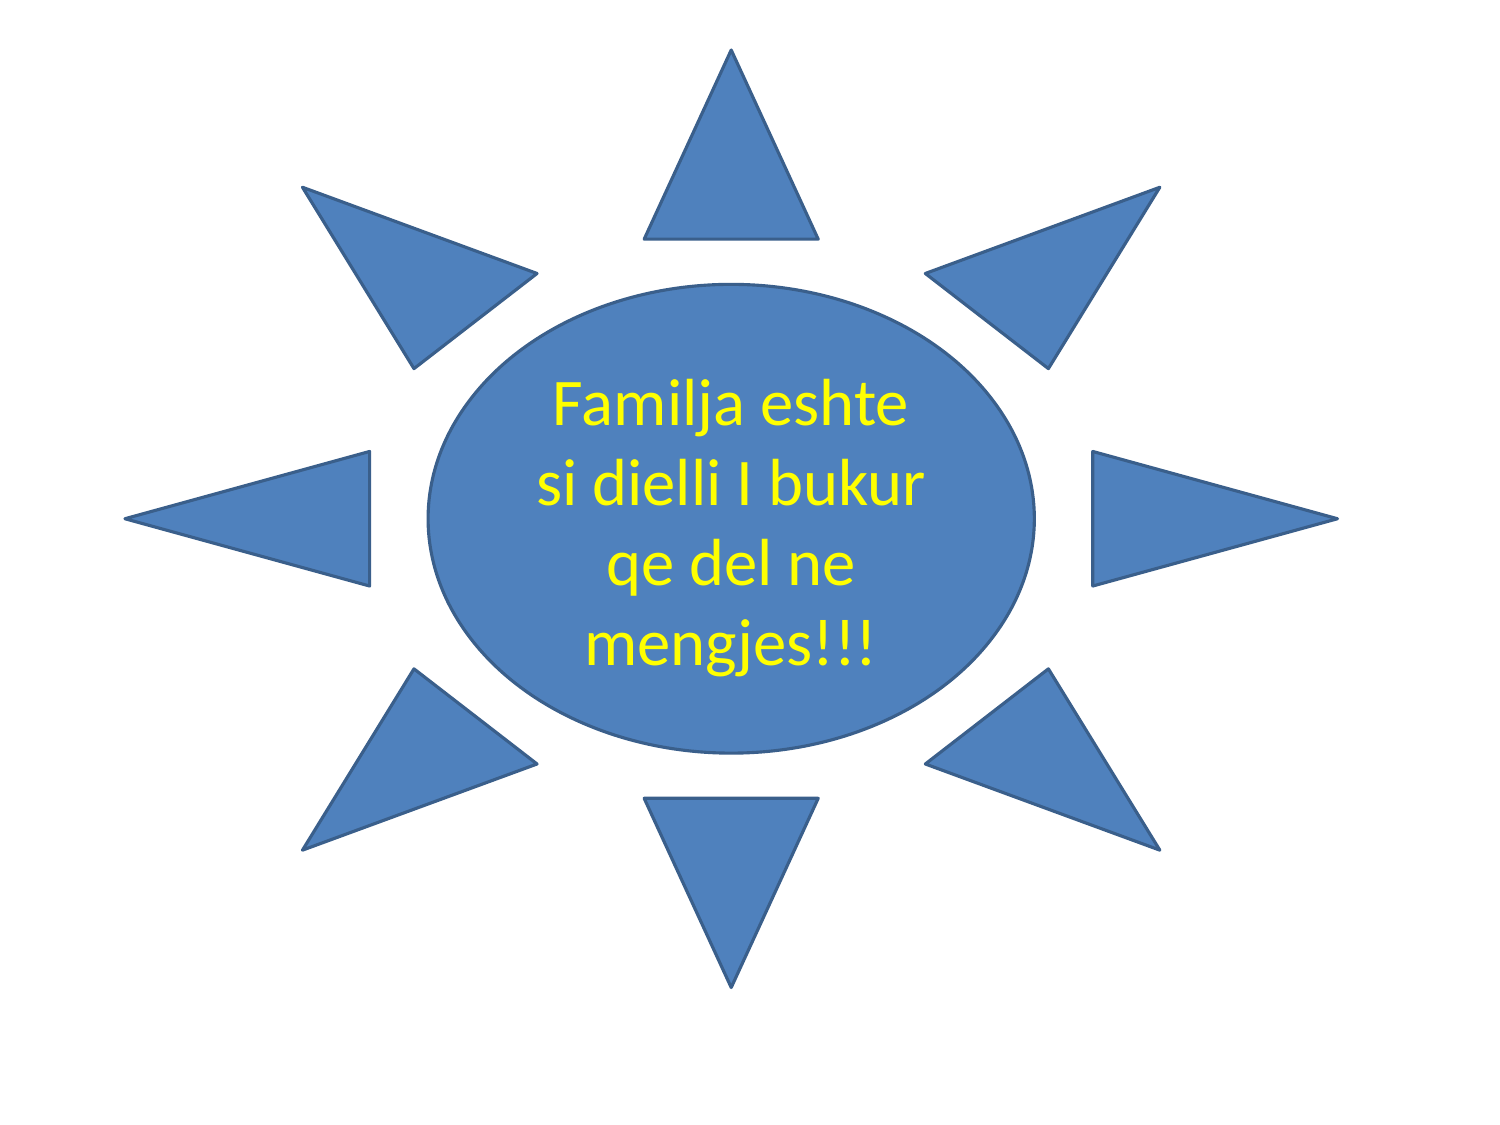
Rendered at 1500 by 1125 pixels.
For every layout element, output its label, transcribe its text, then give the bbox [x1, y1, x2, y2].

text_box Familja eshte si dielli I bukur qe del ne mengjes!!! [923, 185, 1162, 371]
text_box Familja eshte si dielli I bukur qe del ne mengjes!!! [301, 667, 539, 852]
text_box Familja eshte si dielli I bukur qe del ne mengjes!!! [642, 796, 820, 990]
text_box Familja eshte si dielli I bukur qe del ne mengjes!!! [923, 667, 1162, 852]
text_box Familja eshte si dielli I bukur qe del ne mengjes!!! [642, 48, 820, 241]
text_box Familja eshte si dielli I bukur qe del ne mengjes!!! [301, 185, 539, 371]
text_box Familja eshte si dielli I bukur qe del ne mengjes!!! [123, 449, 372, 588]
text_box Familja eshte si dielli I bukur qe del ne mengjes!!! [1091, 449, 1340, 588]
text_box Familja eshte si dielli I bukur qe del ne mengjes!!! [426, 282, 1036, 755]
